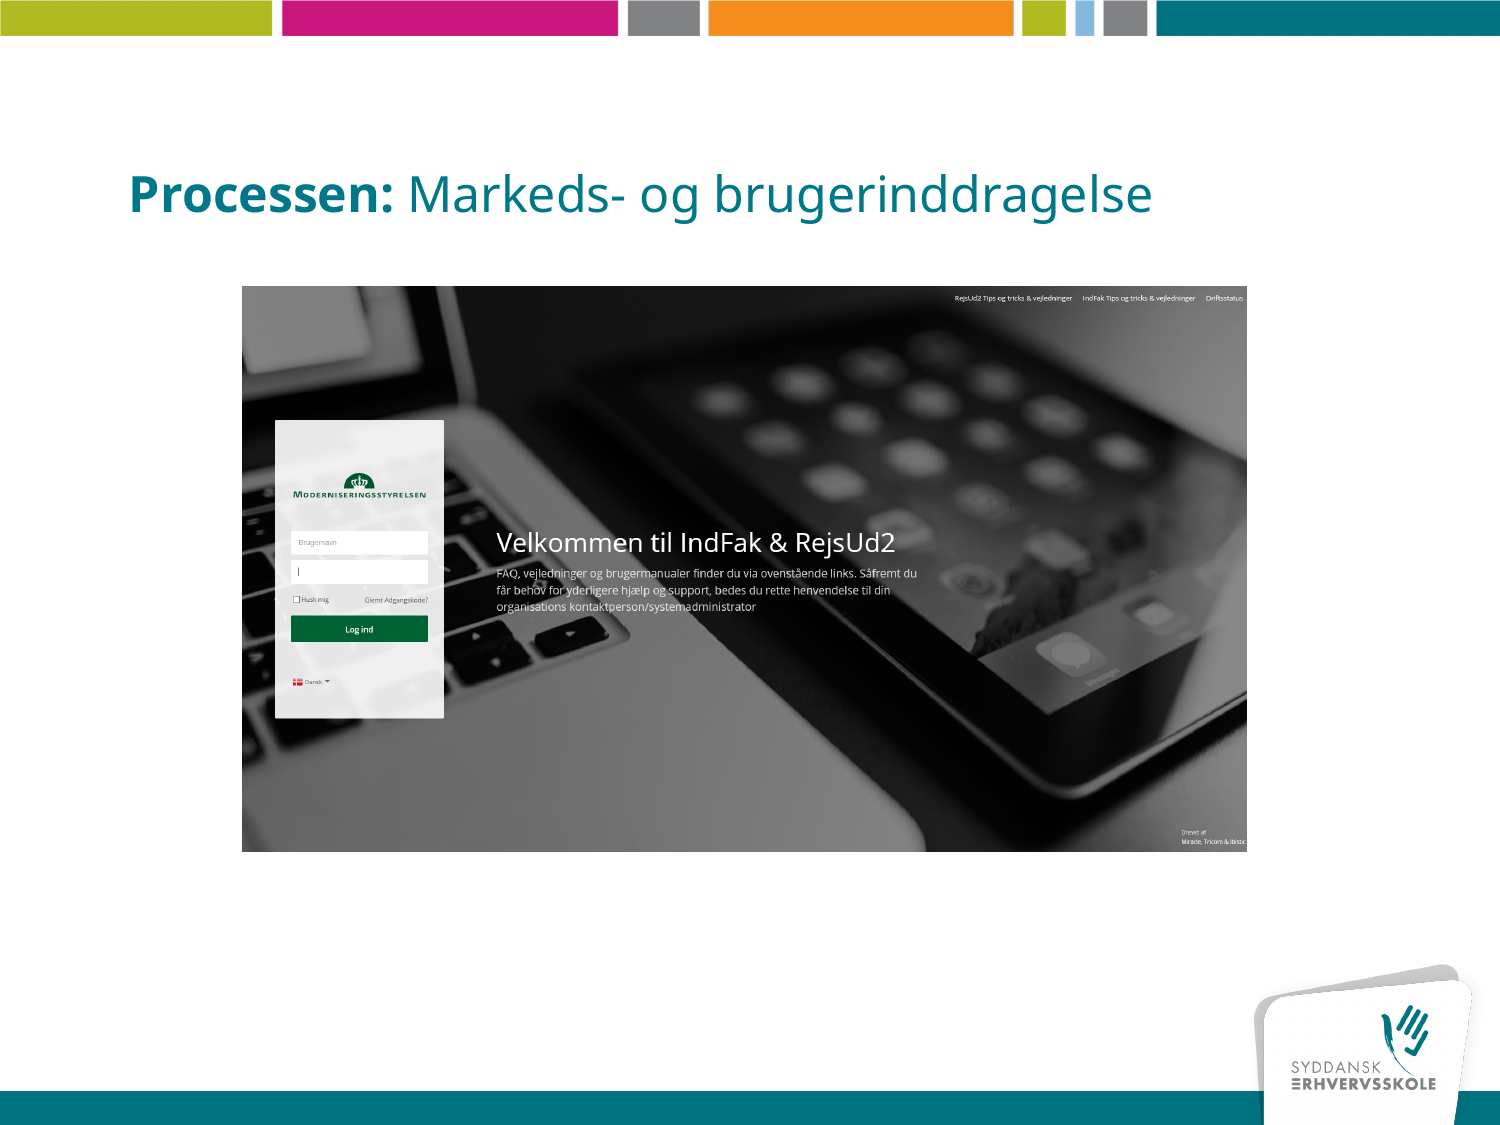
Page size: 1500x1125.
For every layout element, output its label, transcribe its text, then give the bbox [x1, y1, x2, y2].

picture [0, 964, 1500, 1125]
title Processen: Markeds- og brugerinddragelse [113, 98, 1464, 287]
picture [2, 1, 1500, 36]
picture [241, 285, 1248, 852]
